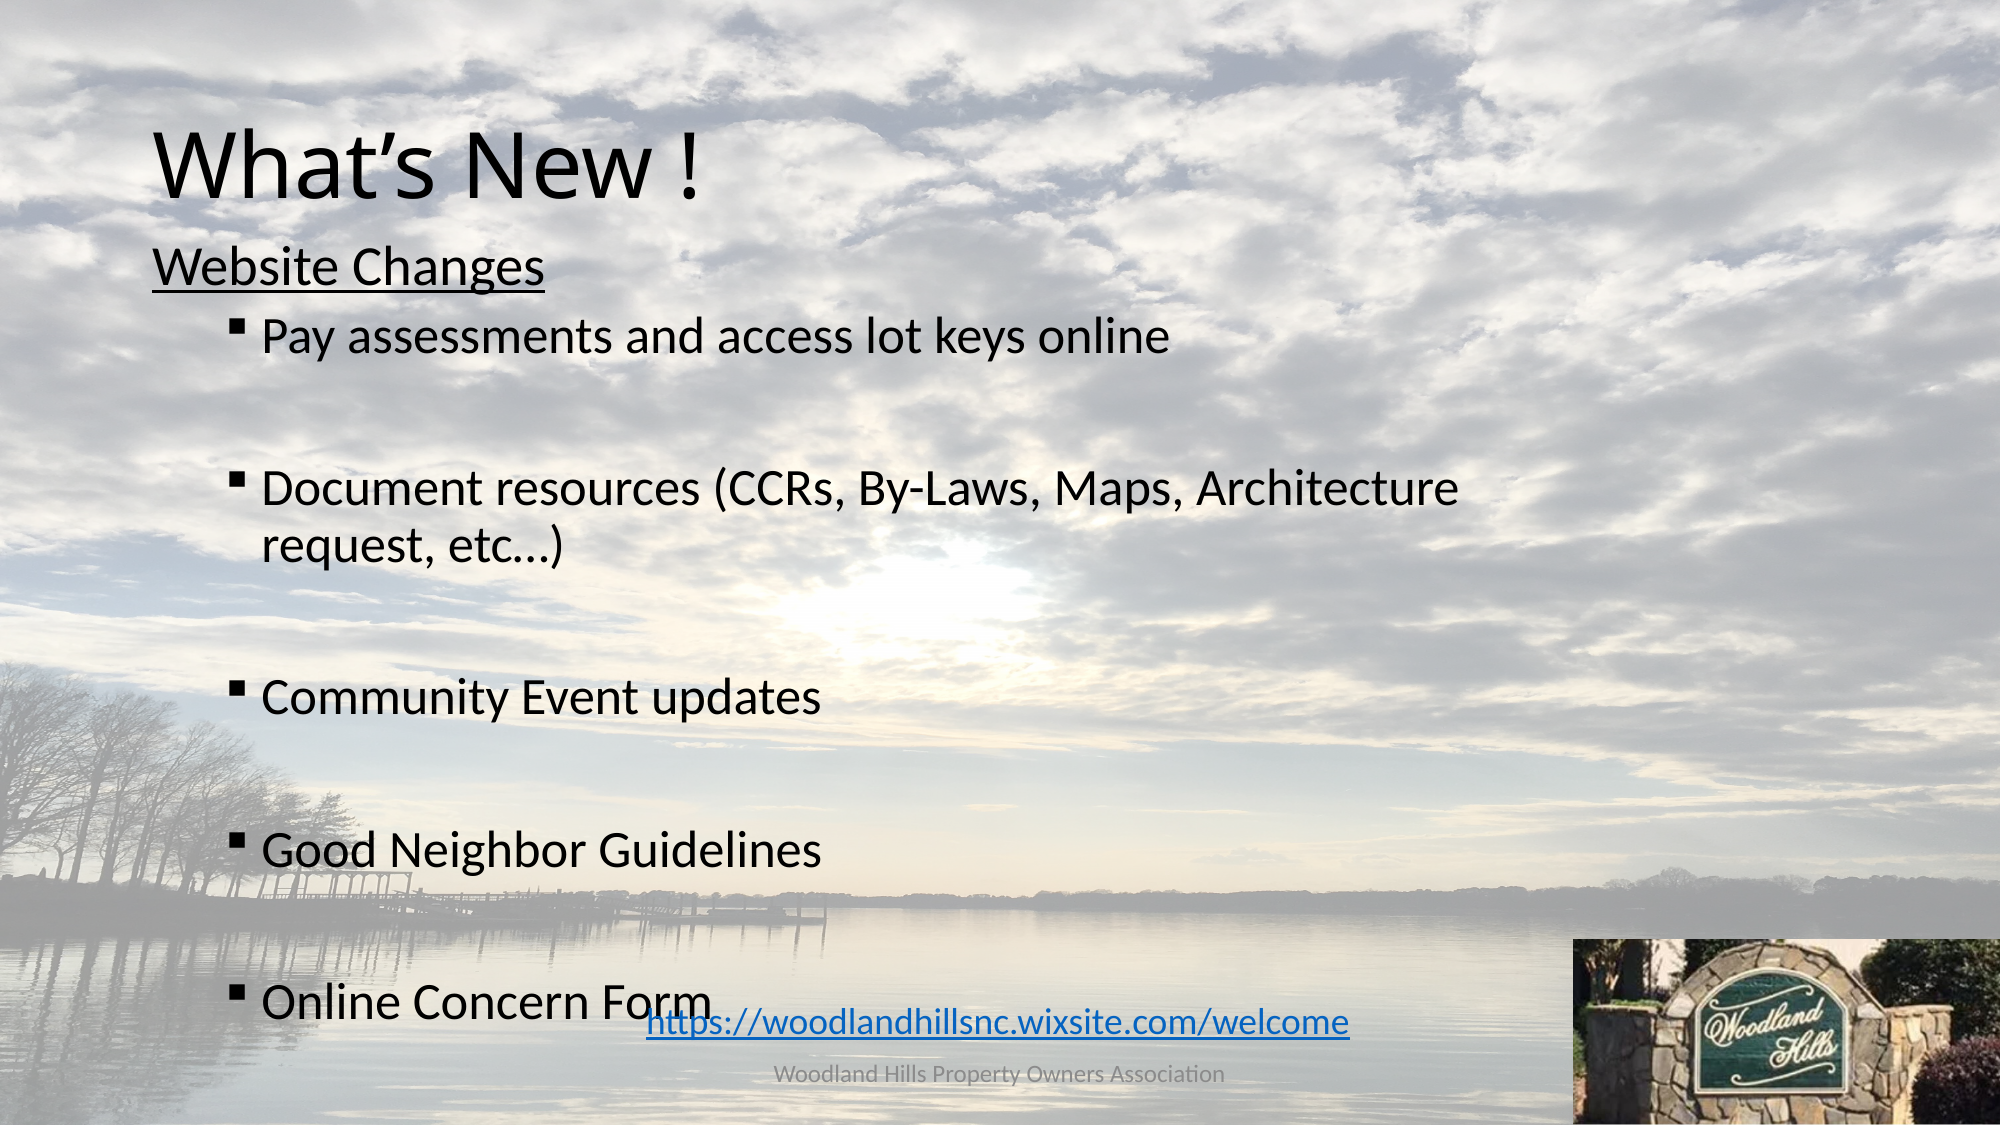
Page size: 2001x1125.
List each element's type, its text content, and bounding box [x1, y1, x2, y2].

footer Woodland Hills Property Owners Association [662, 1095, 1338, 1103]
picture [1573, 939, 2000, 1125]
text_box https://woodlandhillsnc.wixsite.com/welcome [631, 989, 1573, 1095]
list Website Changes Pay assessments and access lot keys online Document resources (CCRs, By-Laws, Maps, Architecture request, etc…) Community Event updates Good Neighbor Guidelines Online Concern Form [137, 229, 1513, 1043]
title What’s New ! [137, 59, 1863, 278]
